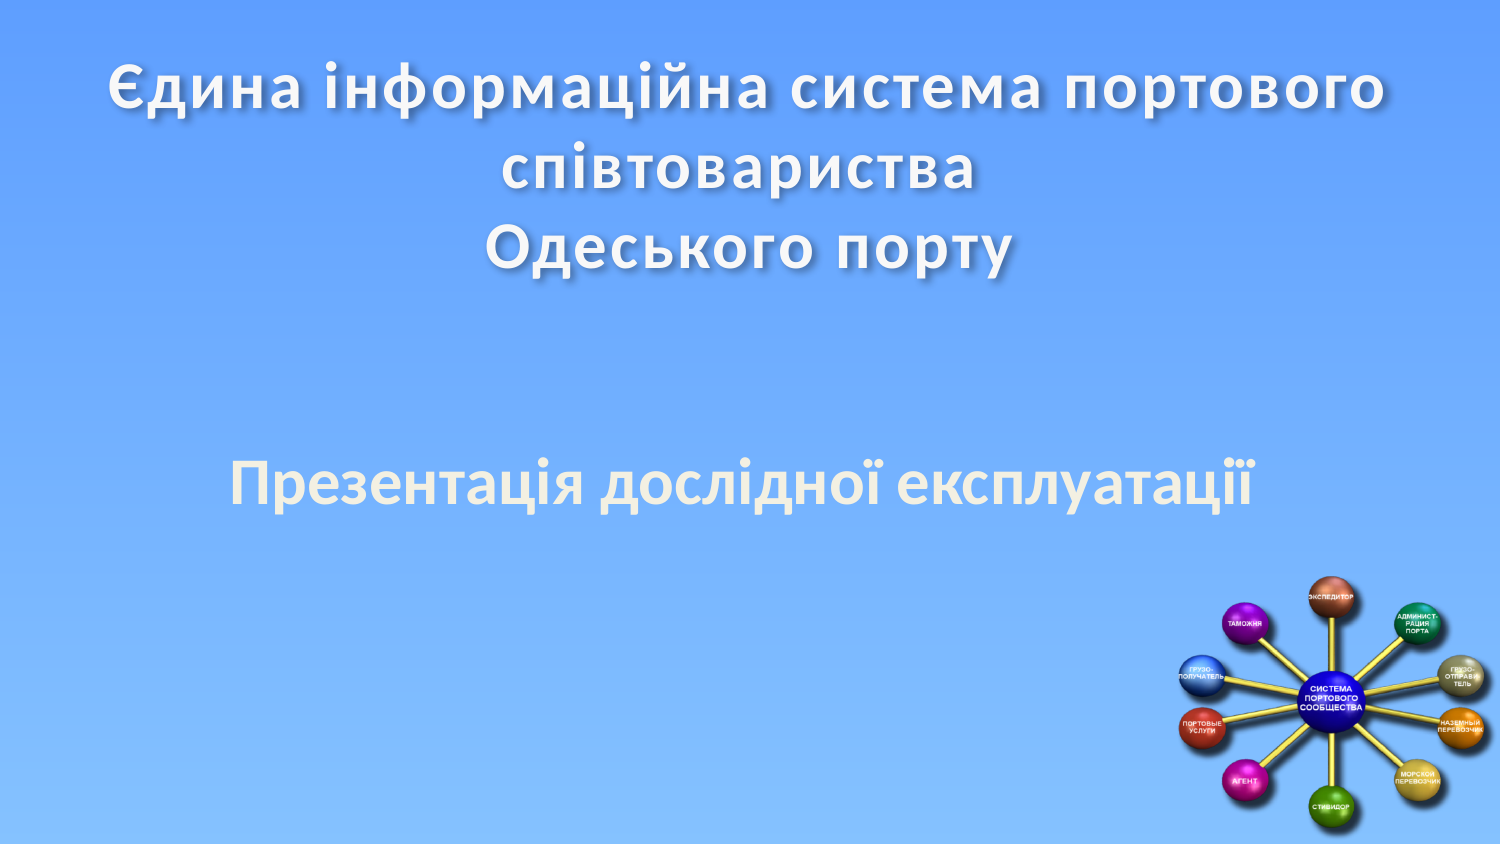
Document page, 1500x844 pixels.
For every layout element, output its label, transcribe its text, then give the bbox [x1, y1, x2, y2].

title Єдина інформаційна система портового співтовариства Одеського порту [75, 33, 1425, 290]
list Презентація дослідної експлуатації [75, 430, 1425, 754]
picture [1171, 567, 1500, 844]
